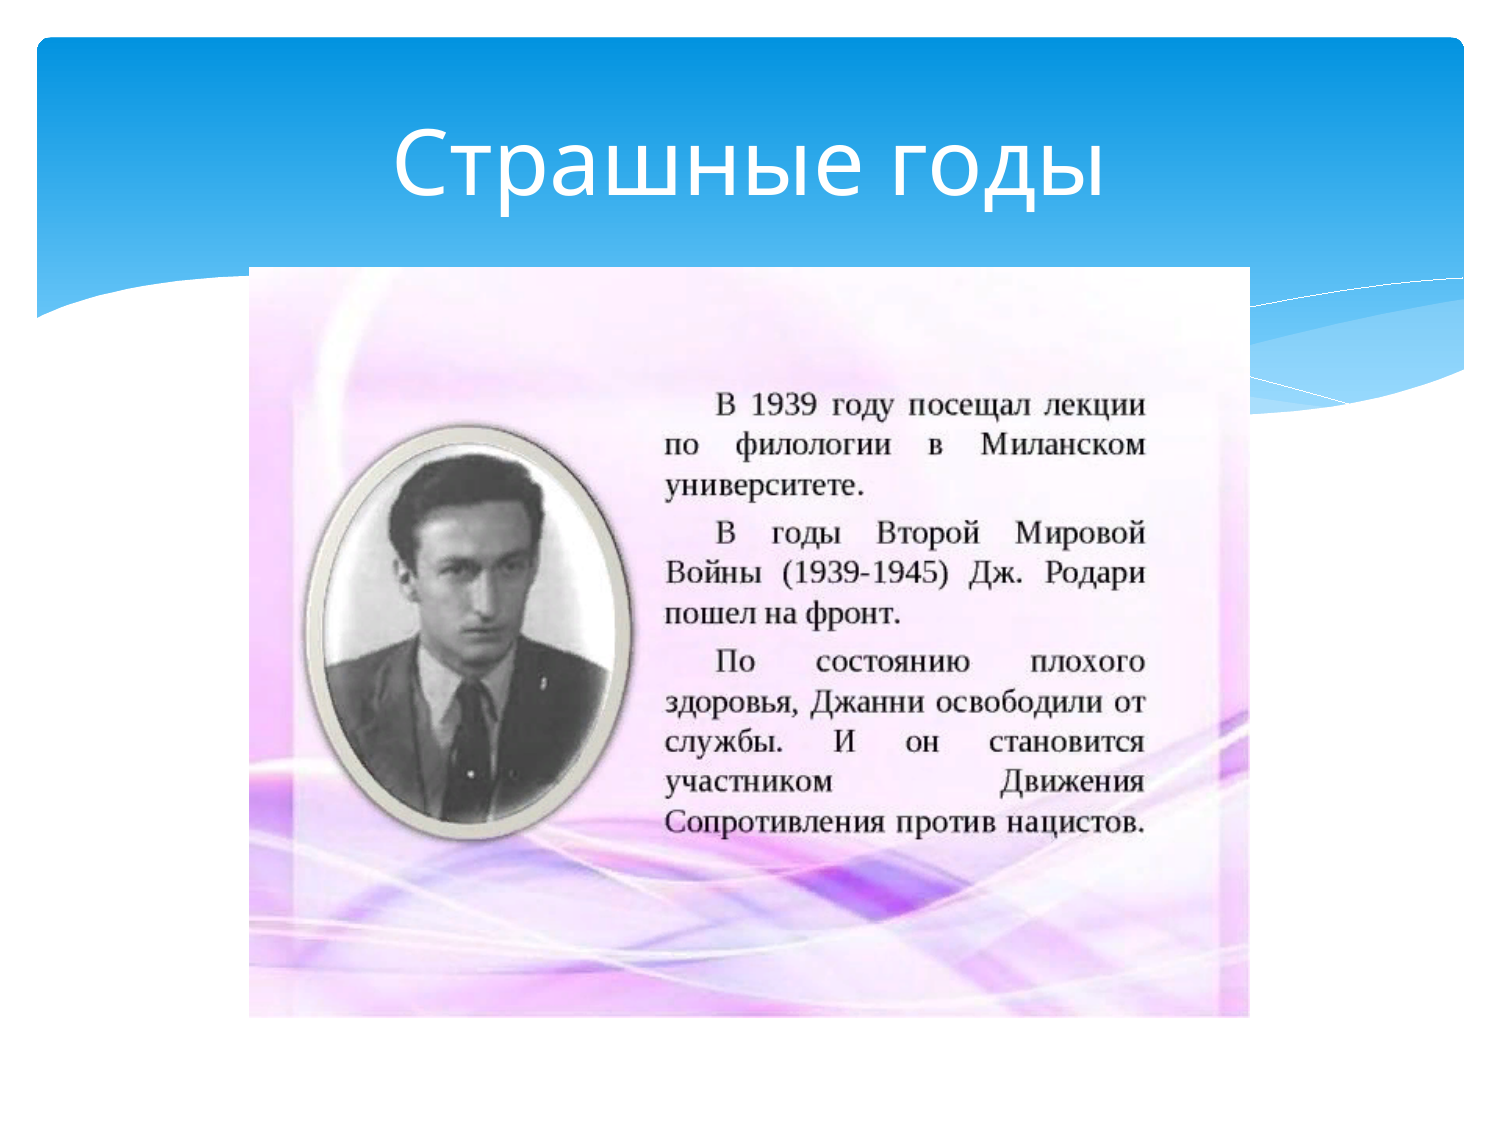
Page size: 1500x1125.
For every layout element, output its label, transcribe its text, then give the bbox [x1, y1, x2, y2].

title Страшные годы [75, 55, 1425, 261]
picture [249, 266, 1251, 1018]
